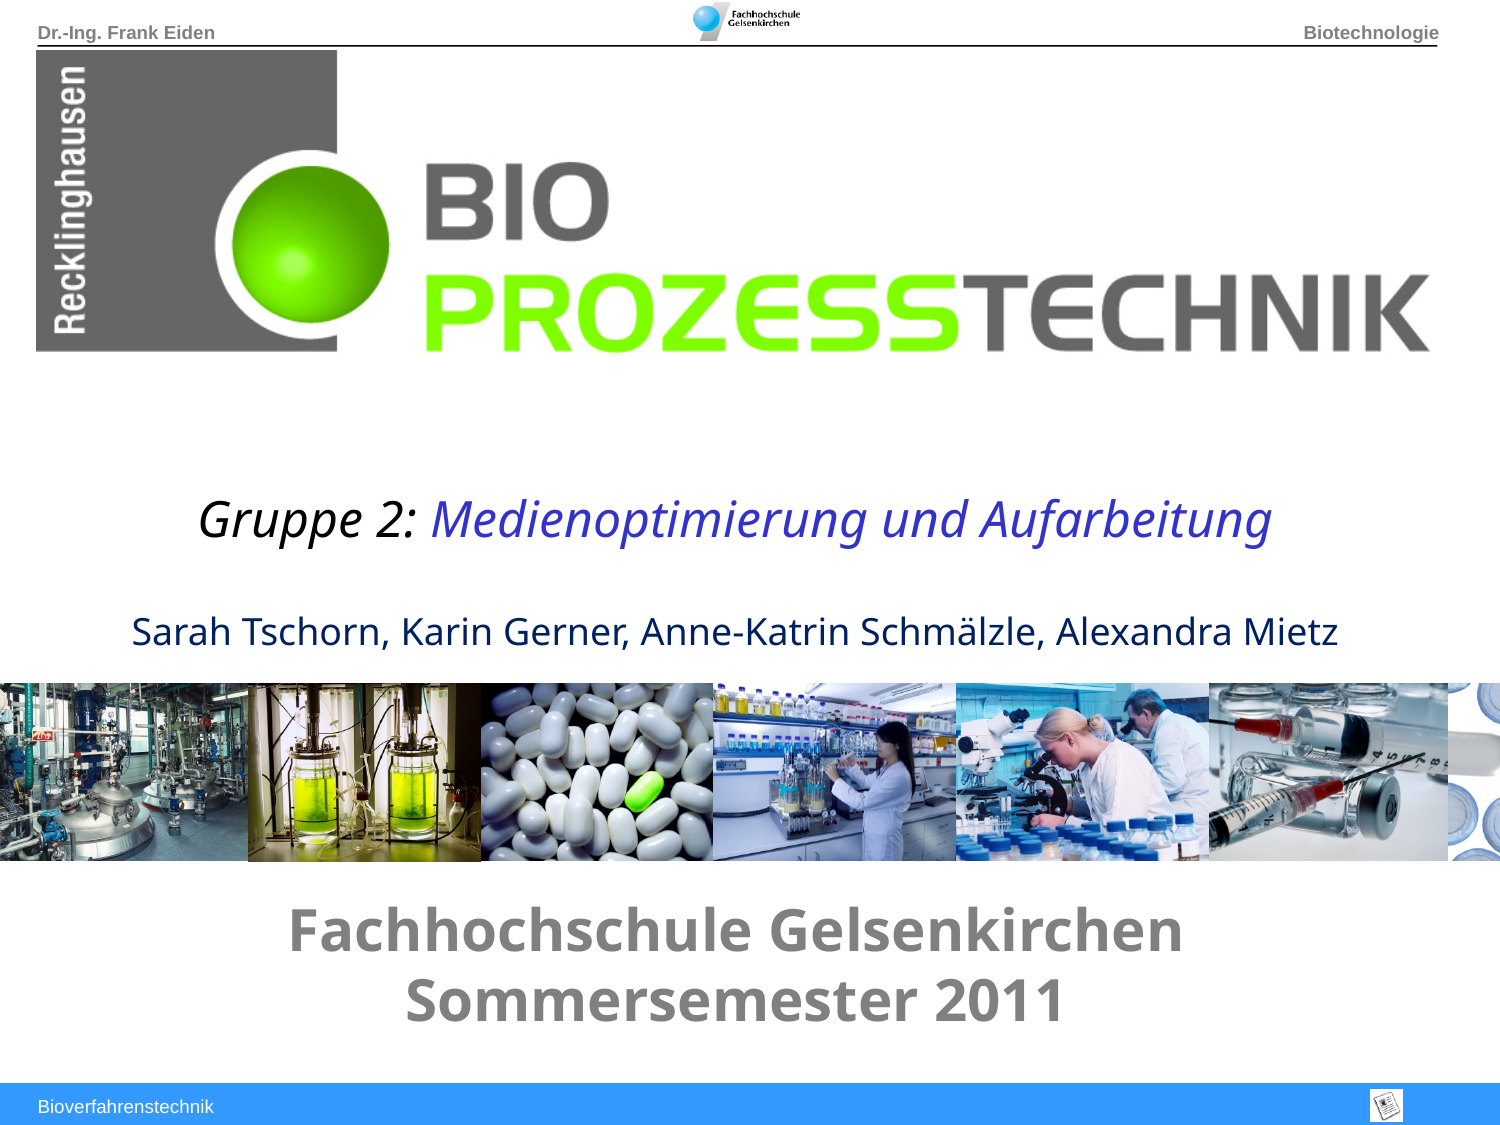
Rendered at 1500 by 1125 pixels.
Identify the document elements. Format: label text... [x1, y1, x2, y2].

picture [693, 2, 800, 41]
picture [36, 50, 1430, 377]
text_box Fachhochschule Gelsenkirchen Sommersemester 2011 [273, 886, 1200, 1041]
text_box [0, 683, 1500, 862]
text_box Gruppe 2: Medienoptimierung und Aufarbeitung Sarah Tschorn, Karin Gerner, Anne-Katrin Schmälzle, Alexandra Mietz [116, 410, 1355, 661]
